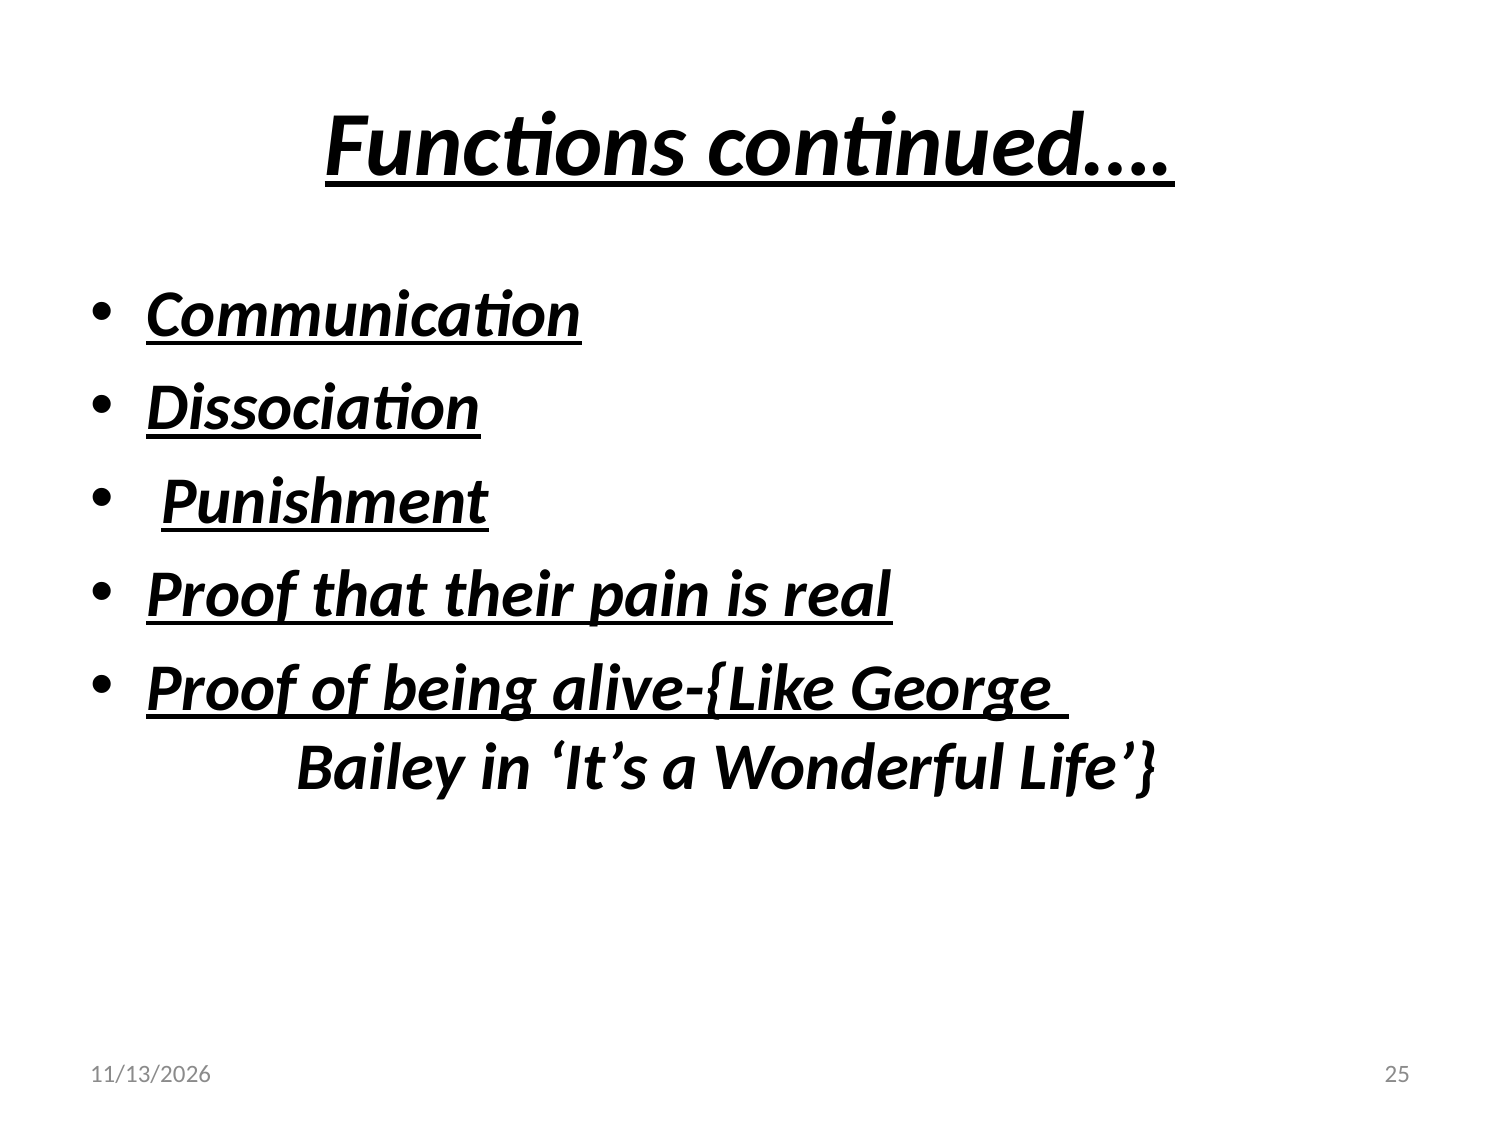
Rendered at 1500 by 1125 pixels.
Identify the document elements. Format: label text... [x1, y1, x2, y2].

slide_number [75, 1042, 425, 1103]
slide_number 25 [1074, 1042, 1425, 1103]
title Functions continued…. [75, 45, 1425, 233]
list Communication Dissociation Punishment Proof that their pain is real Proof of being alive-{Like George Bailey in ‘It’s a Wonderful Life’} [75, 262, 1425, 1005]
